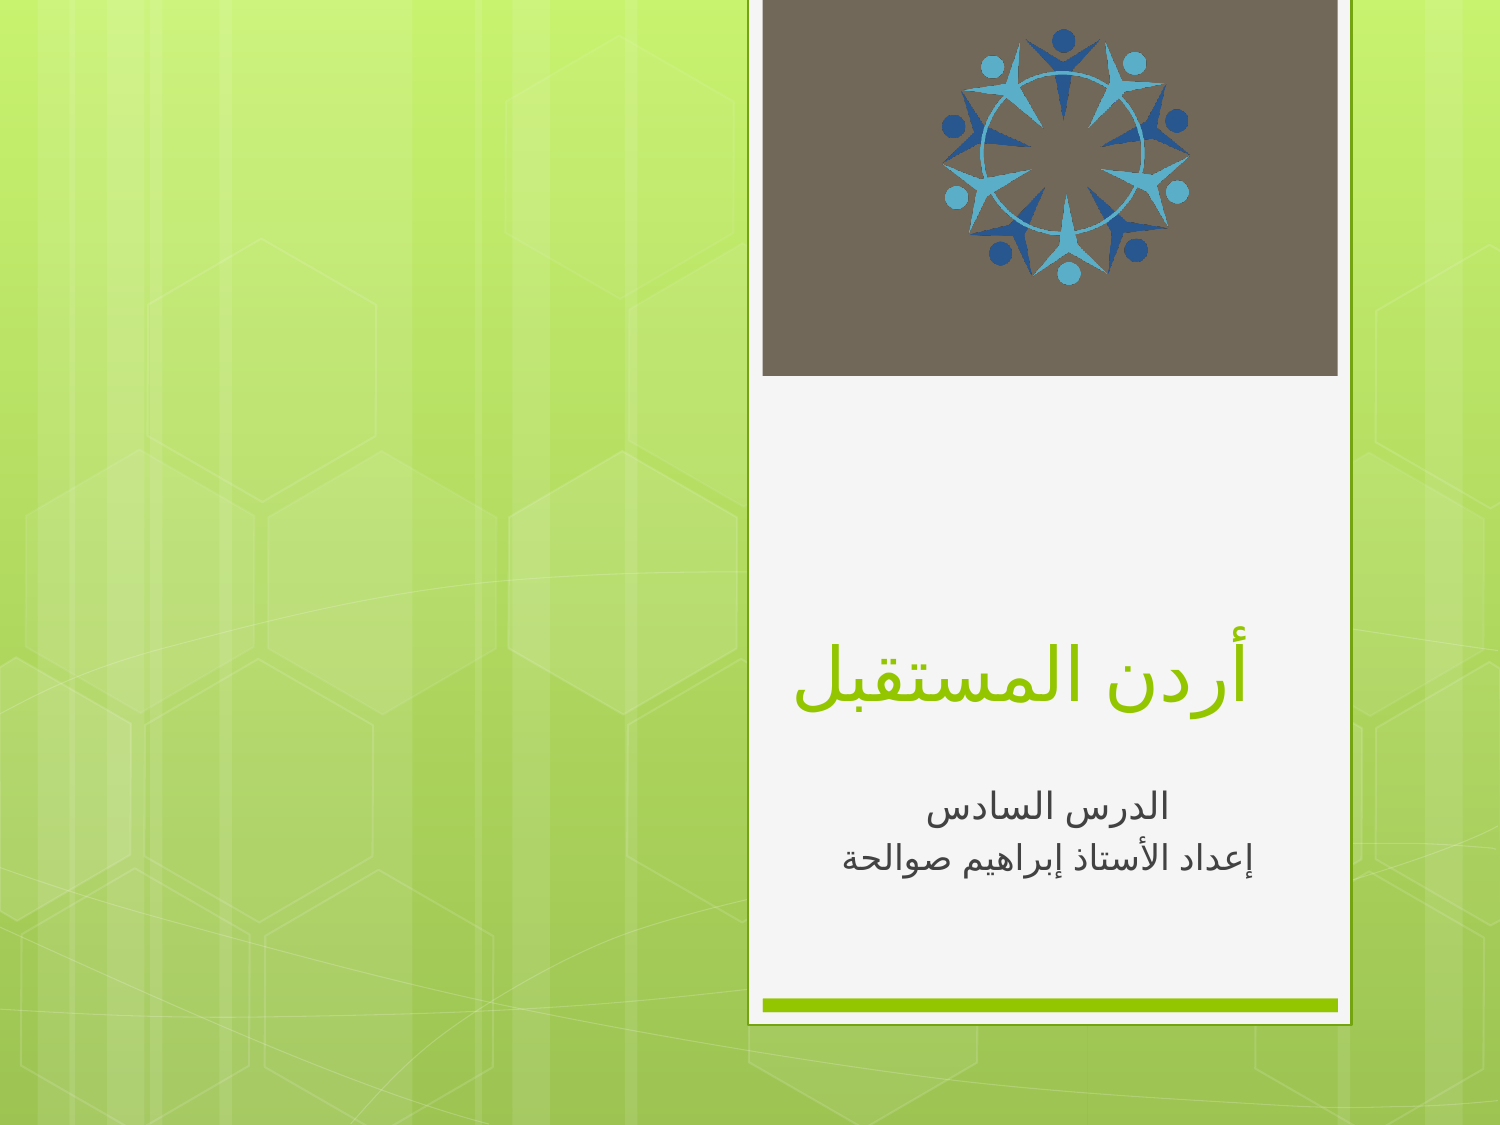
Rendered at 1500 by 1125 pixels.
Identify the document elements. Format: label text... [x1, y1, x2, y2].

title أردن المستقبل [776, 444, 1320, 724]
picture [938, 29, 1190, 286]
subtitle الدرس السادس إعداد الأستاذ إبراهيم صوالحة [776, 775, 1320, 932]
